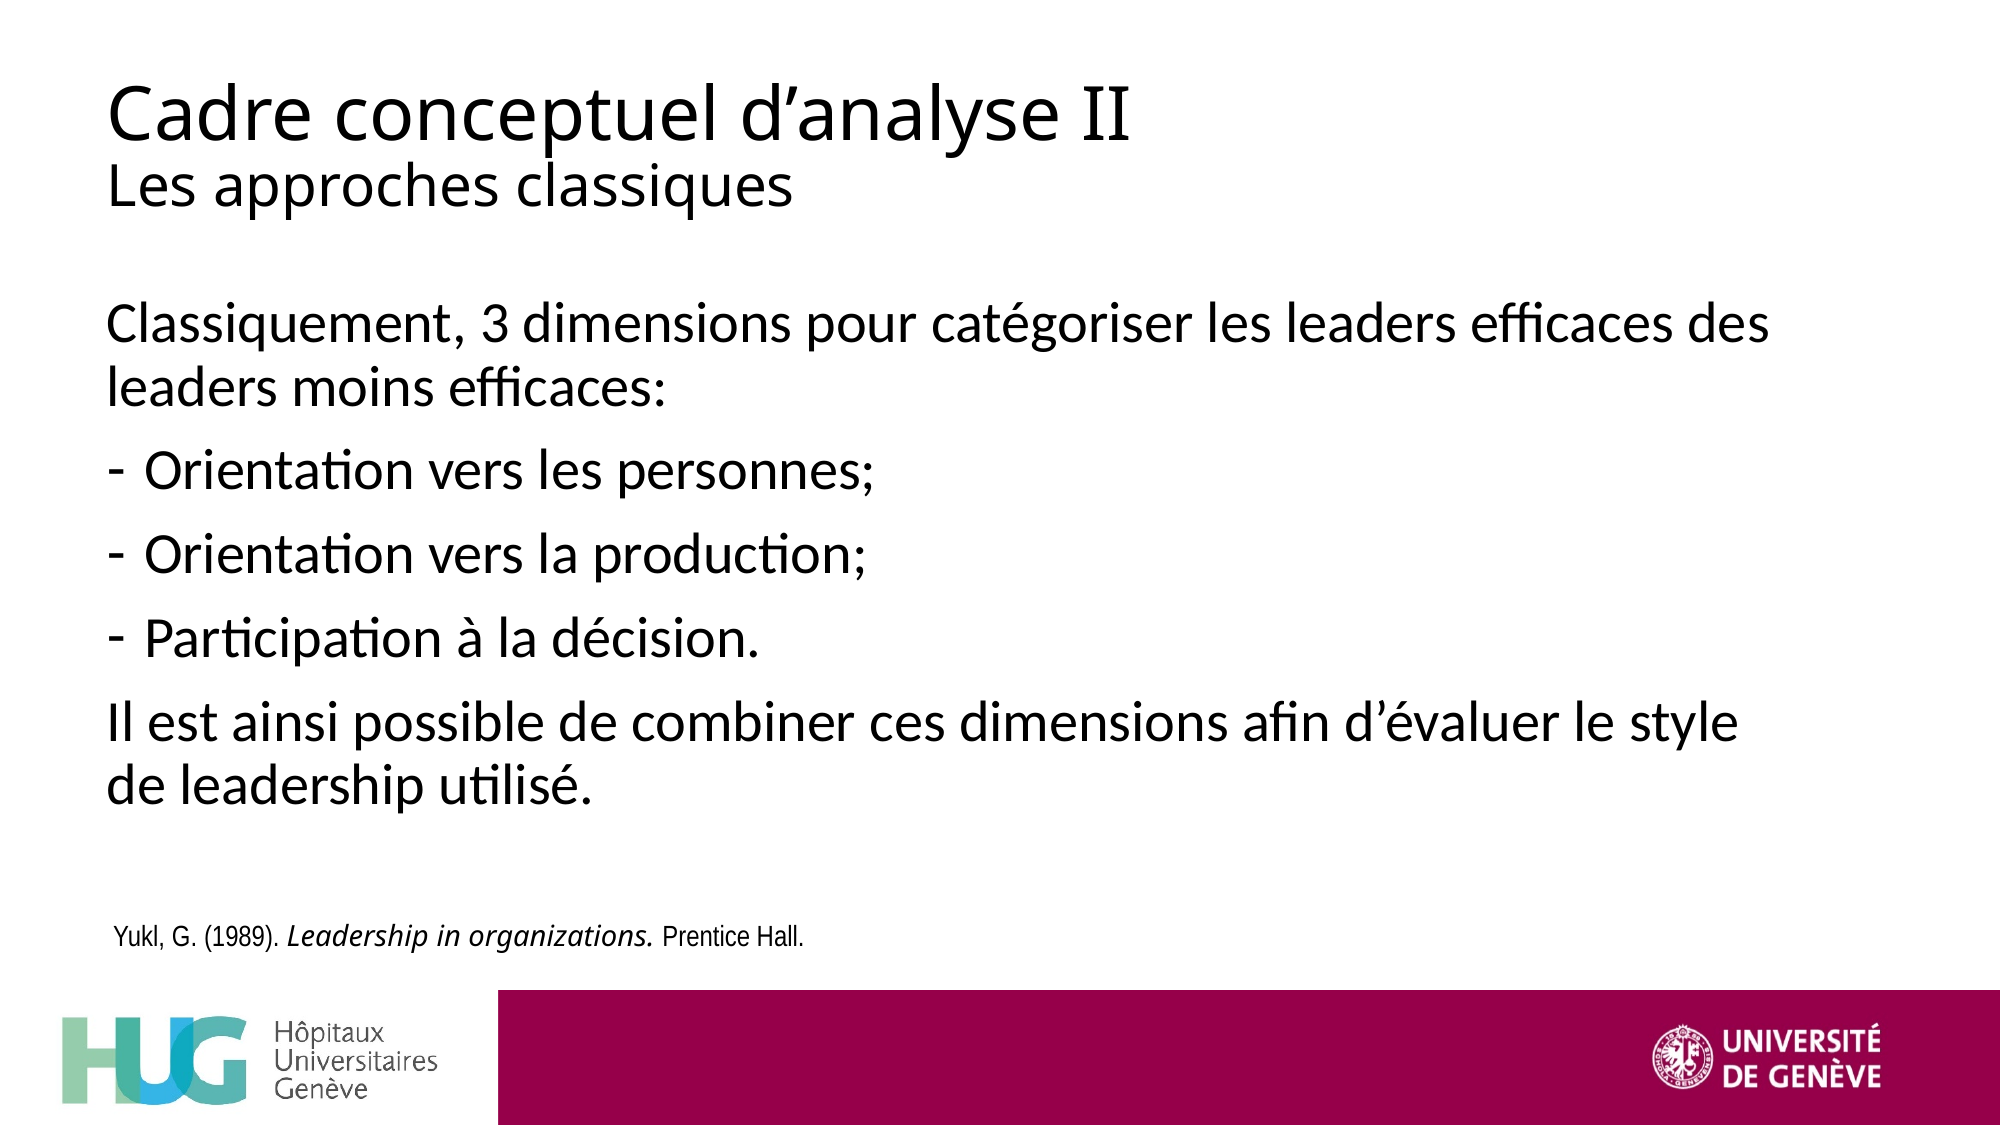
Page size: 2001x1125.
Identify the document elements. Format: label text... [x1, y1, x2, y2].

text_box Cadre conceptuel d’analyse II Les approches classiques [91, 67, 1817, 285]
text_box Classiquement, 3 dimensions pour catégoriser les leaders efficaces des leaders moins efficaces: Orientation vers les personnes; Orientation vers la production; Participation à la décision. Il est ainsi possible de combiner ces dimensions afin d’évaluer le style de leadership utilisé. Yukl, G. (1989). Leadership in organizations. Prentice Hall. [91, 285, 1817, 891]
picture [0, 987, 2000, 1125]
